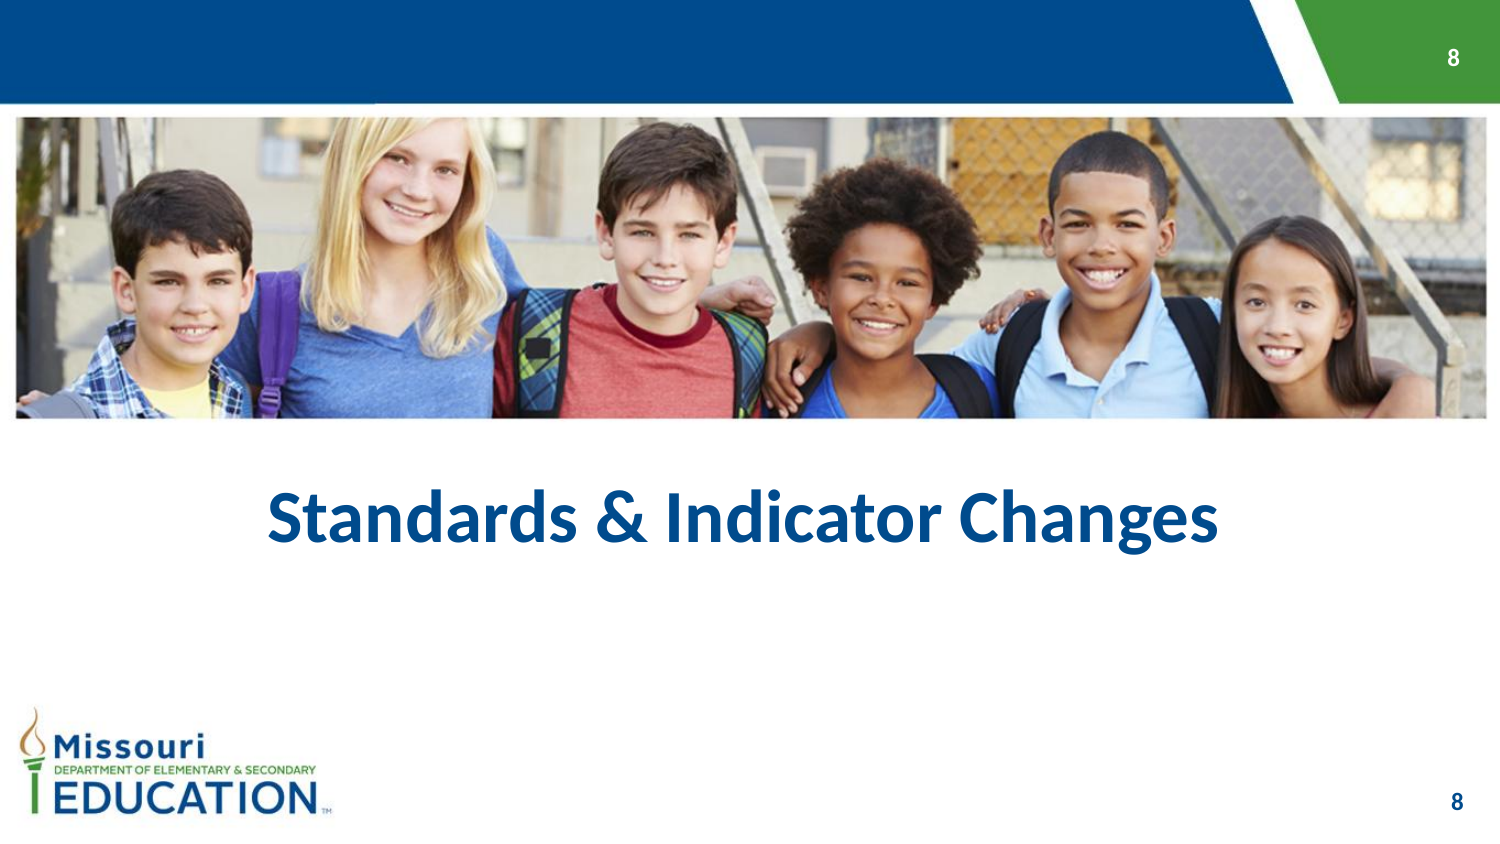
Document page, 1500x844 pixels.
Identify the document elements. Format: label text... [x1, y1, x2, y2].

picture [0, 0, 1500, 844]
slide_number 8 [1350, 778, 1475, 823]
title Standards & Indicator Changes [24, 459, 1463, 566]
